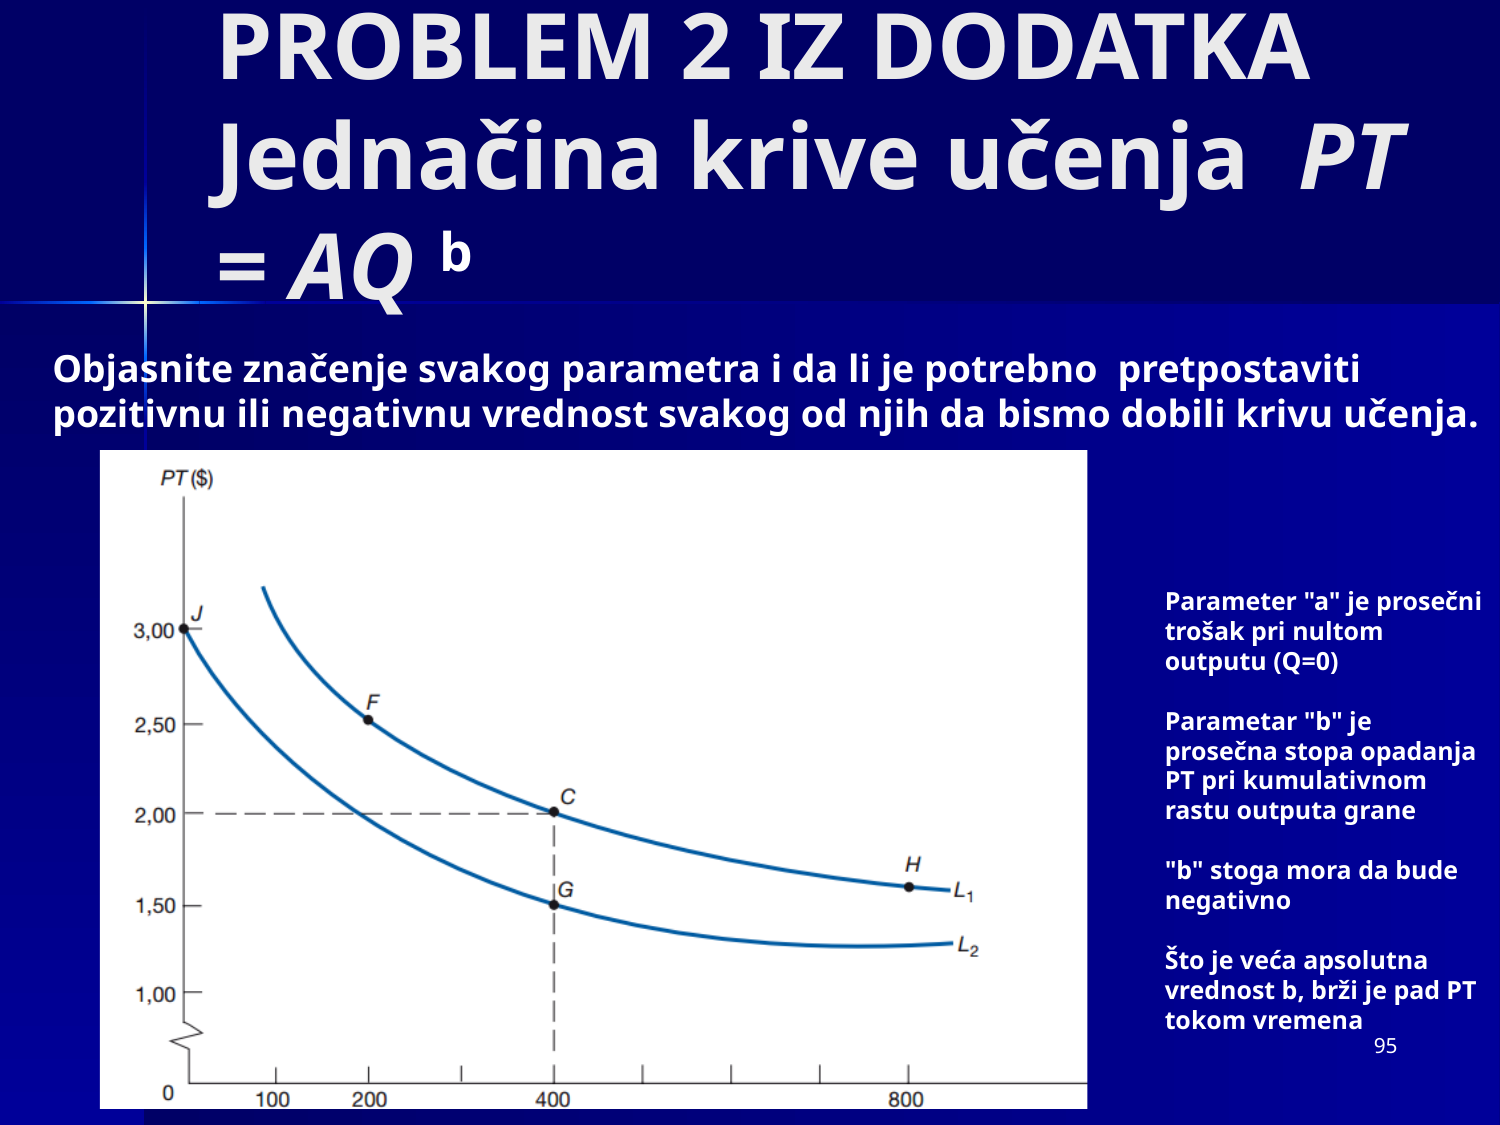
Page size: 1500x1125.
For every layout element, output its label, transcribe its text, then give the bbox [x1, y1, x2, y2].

title PROBLEM 2 IZ DODATKA Jednačina krive učenja PT = AQ b [199, 199, 1438, 337]
slide_number 95 [1099, 1024, 1413, 1101]
text_box Objasnite značenje svakog parametra i da li je potrebno pretpostaviti pozitivnu ili negativnu vrednost svakog od njih da bismo dobili krivu učenja. [37, 337, 1500, 443]
text_box Parameter "a" je prosečni trošak pri nultom outputu (Q=0) Parametar "b" je prosečna stopa opadanja PT pri kumulativnom rastu outputa grane "b" stoga mora da bude negativno Što je veća apsolutna vrednost b, brži je pad PT tokom vremena [1149, 578, 1500, 1072]
picture [99, 449, 1088, 1109]
